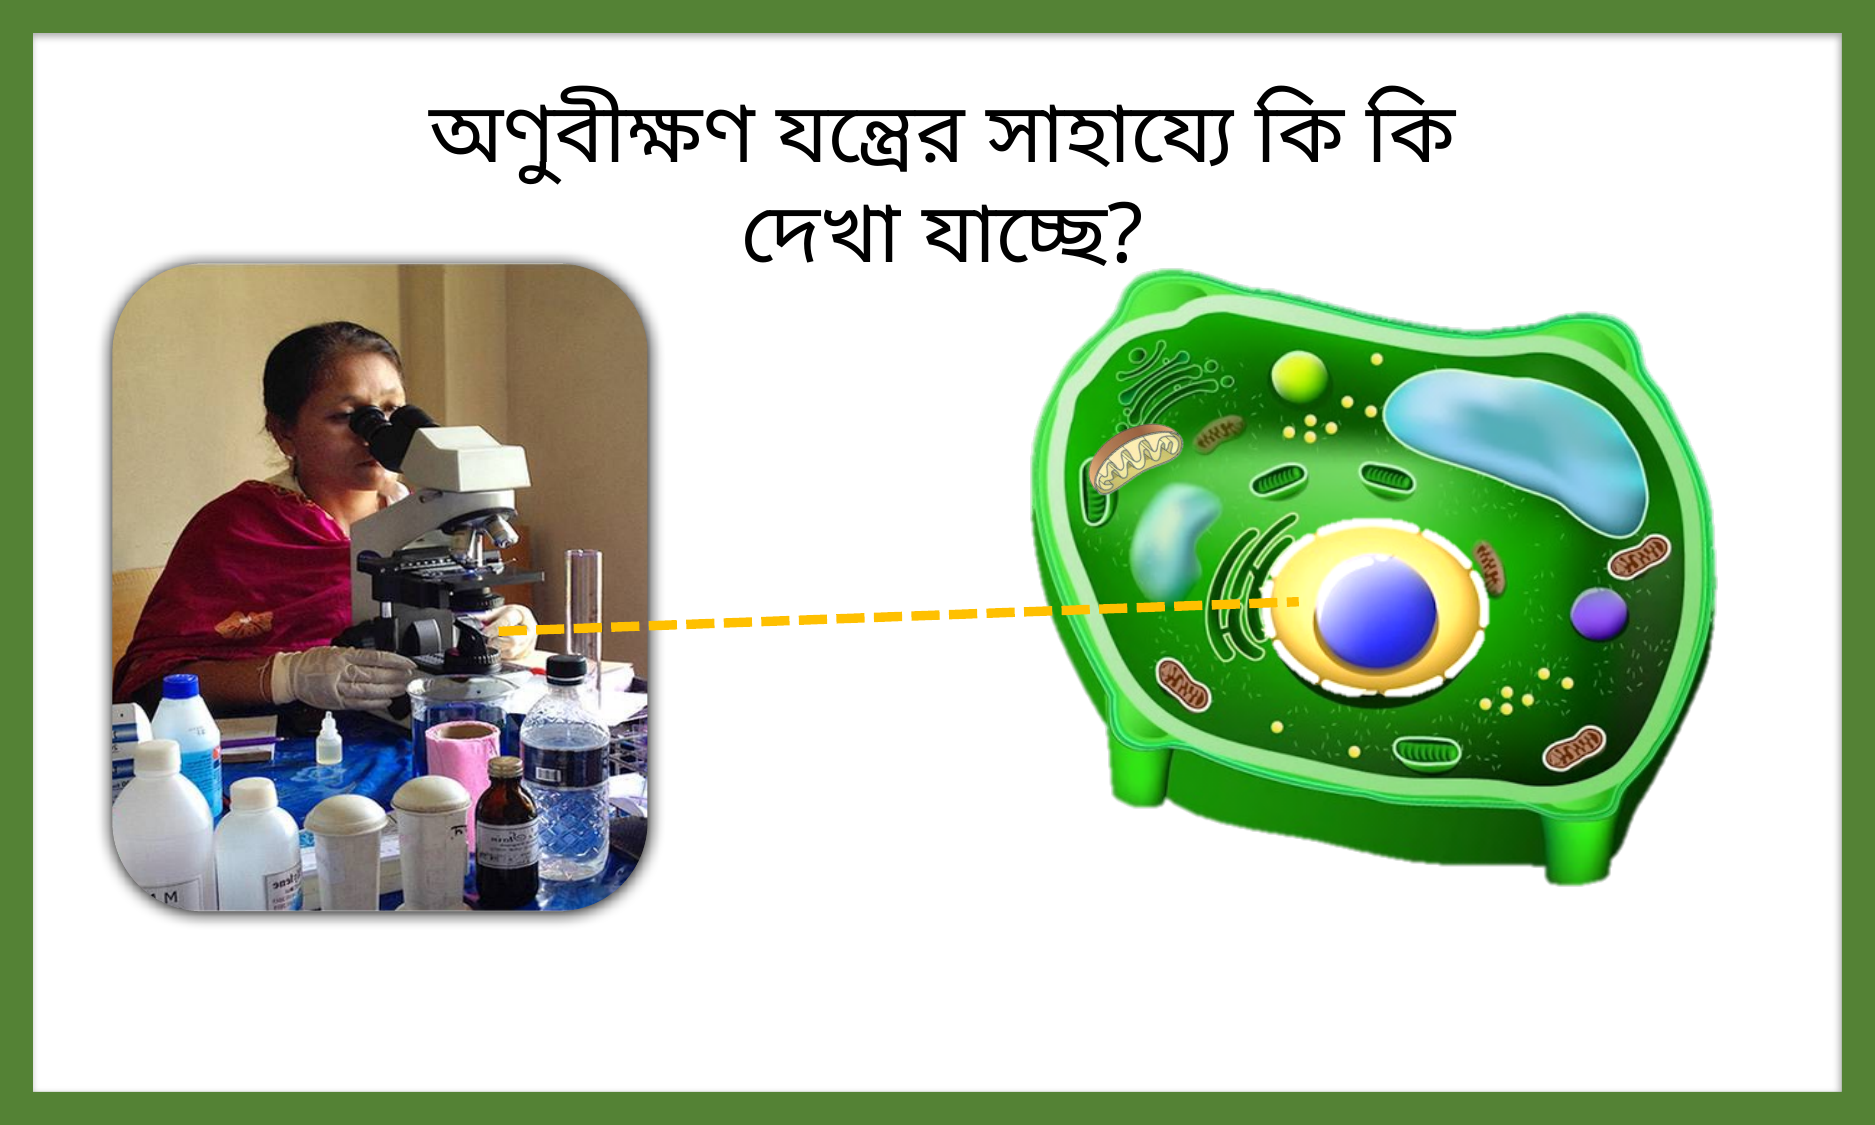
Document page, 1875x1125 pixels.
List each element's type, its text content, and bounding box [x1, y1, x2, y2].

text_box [498, 601, 1299, 632]
text_box অণুবীক্ষণ যন্ত্রের সাহায্যে কি কি দেখা যাচ্ছে? [337, 72, 1548, 263]
picture [112, 144, 1875, 978]
